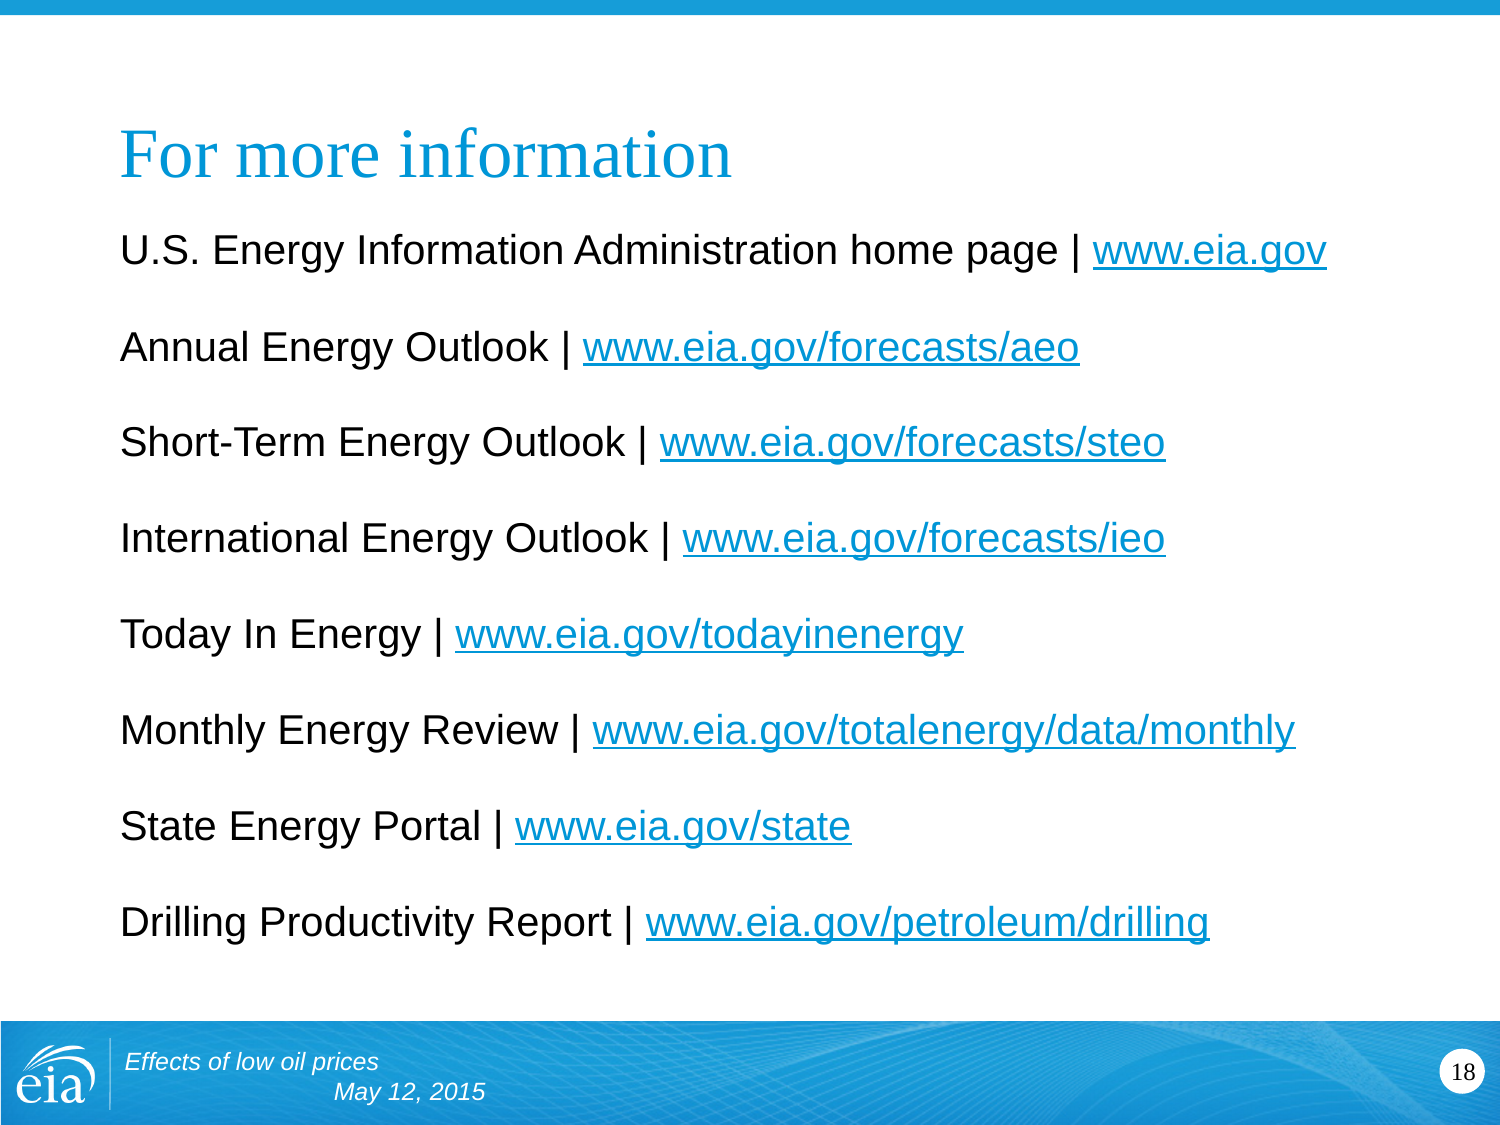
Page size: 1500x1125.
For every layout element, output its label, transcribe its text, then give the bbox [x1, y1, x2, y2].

footer Effects of low oil prices May 12, 2015 [109, 1048, 638, 1113]
list U.S. Energy Information Administration home page | www.eia.gov Annual Energy Outlook | www.eia.gov/forecasts/aeo Short-Term Energy Outlook | www.eia.gov/forecasts/steo International Energy Outlook | www.eia.gov/forecasts/ieo Today In Energy | www.eia.gov/todayinenergy Monthly Energy Review | www.eia.gov/totalenergy/data/monthly State Energy Portal | www.eia.gov/state Drilling Productivity Report | www.eia.gov/petroleum/drilling [105, 216, 1425, 969]
picture [2, 1021, 1500, 1125]
slide_number 18 [1431, 1040, 1495, 1101]
title For more information [105, 11, 1425, 200]
